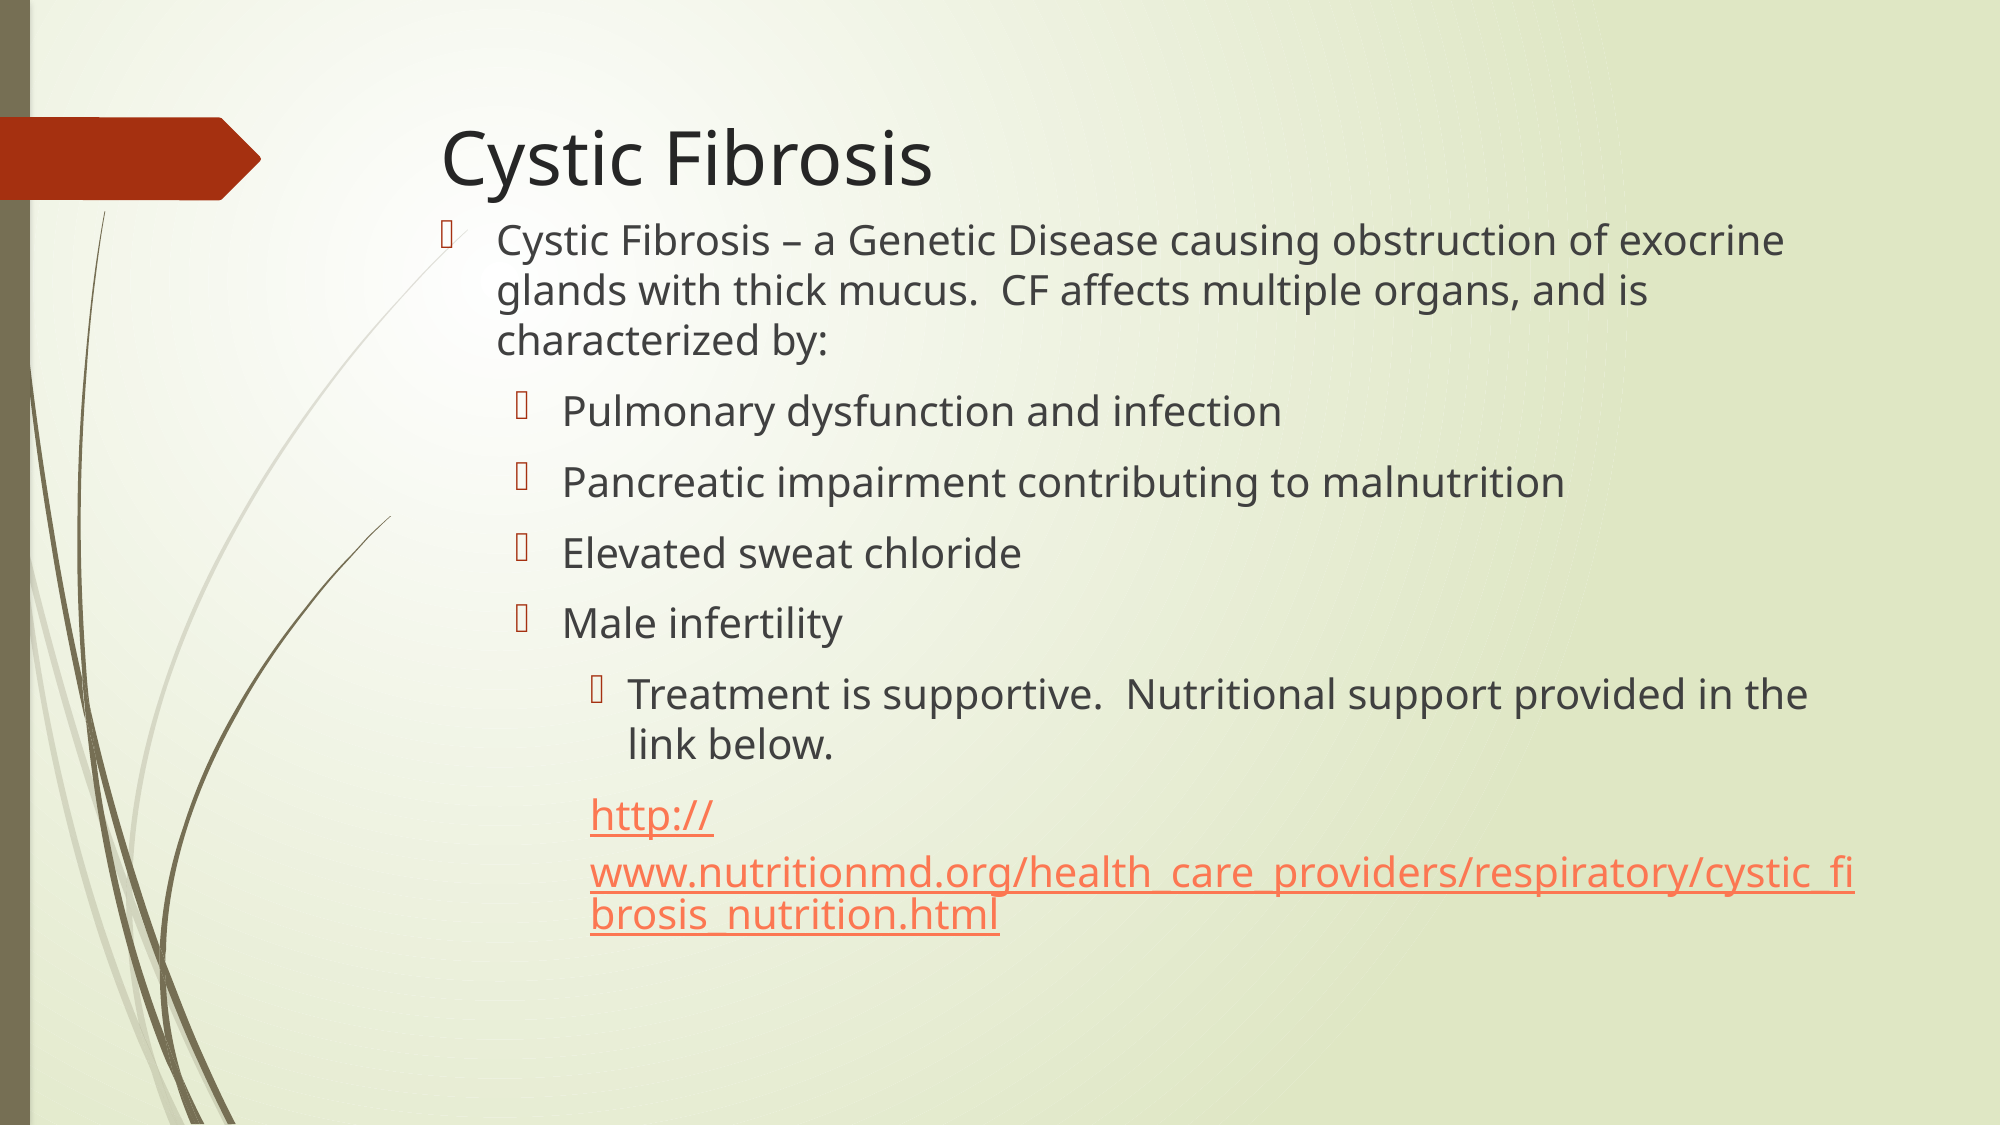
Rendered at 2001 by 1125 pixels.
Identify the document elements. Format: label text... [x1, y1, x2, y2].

title Cystic Fibrosis [425, 102, 1888, 206]
list Cystic Fibrosis – a Genetic Disease causing obstruction of exocrine glands with thick mucus. CF affects multiple organs, and is characterized by: Pulmonary dysfunction and infection Pancreatic impairment contributing to malnutrition Elevated sweat chloride Male infertility Treatment is supportive. Nutritional support provided in the link below. http://www.nutritionmd.org/health_care_providers/respiratory/cystic_fibrosis_nutrition.html [424, 206, 1888, 970]
